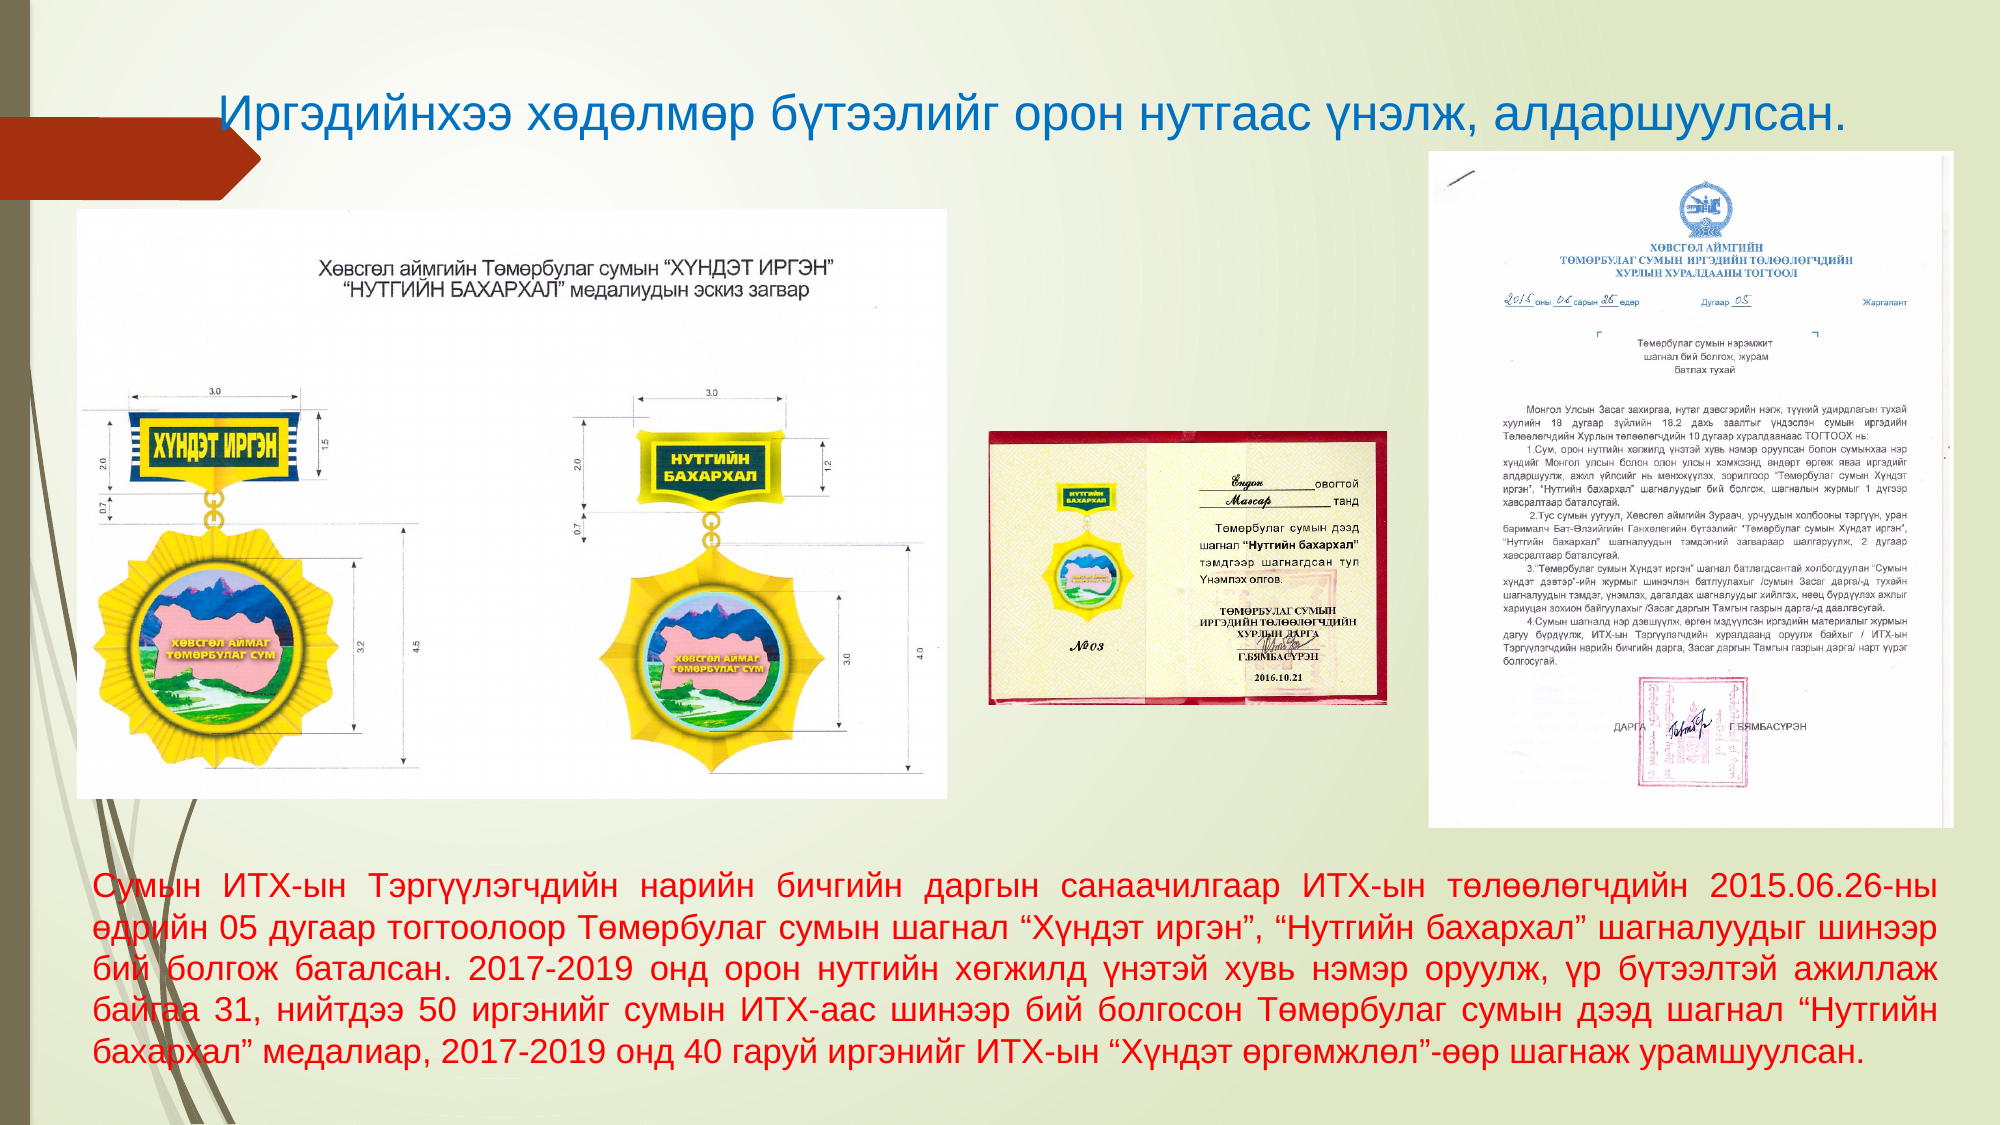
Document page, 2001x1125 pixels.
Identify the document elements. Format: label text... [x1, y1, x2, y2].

list Сумын ИТХ-ын Тэргүүлэгчдийн нарийн бичгийн даргын санаачилгаар ИТХ-ын төлөөлөгчдийн 2015.06.26-ны өдрийн 05 дугаар тогтоолоор Төмөрбулаг сумын шагнал “Хүндэт иргэн”, “Нутгийн бахархал” шагналуудыг шинээр бий болгож баталсан. 2017-2019 онд орон нутгийн хөгжилд үнэтэй хувь нэмэр оруулж, үр бүтээлтэй ажиллаж байгаа 31, нийтдээ 50 иргэнийг сумын ИТХ-аас шинээр бий болгосон Төмөрбулаг сумын дээд шагнал “Нутгийн бахархал” медалиар, 2017-2019 онд 40 гаруй иргэнийг ИТХ-ын “Хүндэт өргөмжлөл”-өөр шагнаж урамшуулсан. [77, 855, 1954, 1101]
picture [76, 209, 948, 799]
picture [988, 430, 1388, 705]
picture [1428, 151, 1954, 828]
title Иргэдийнхээ хөдөлмөр бүтээлийг орон нутгаас үнэлж, алдаршуулсан. [178, 72, 1888, 153]
